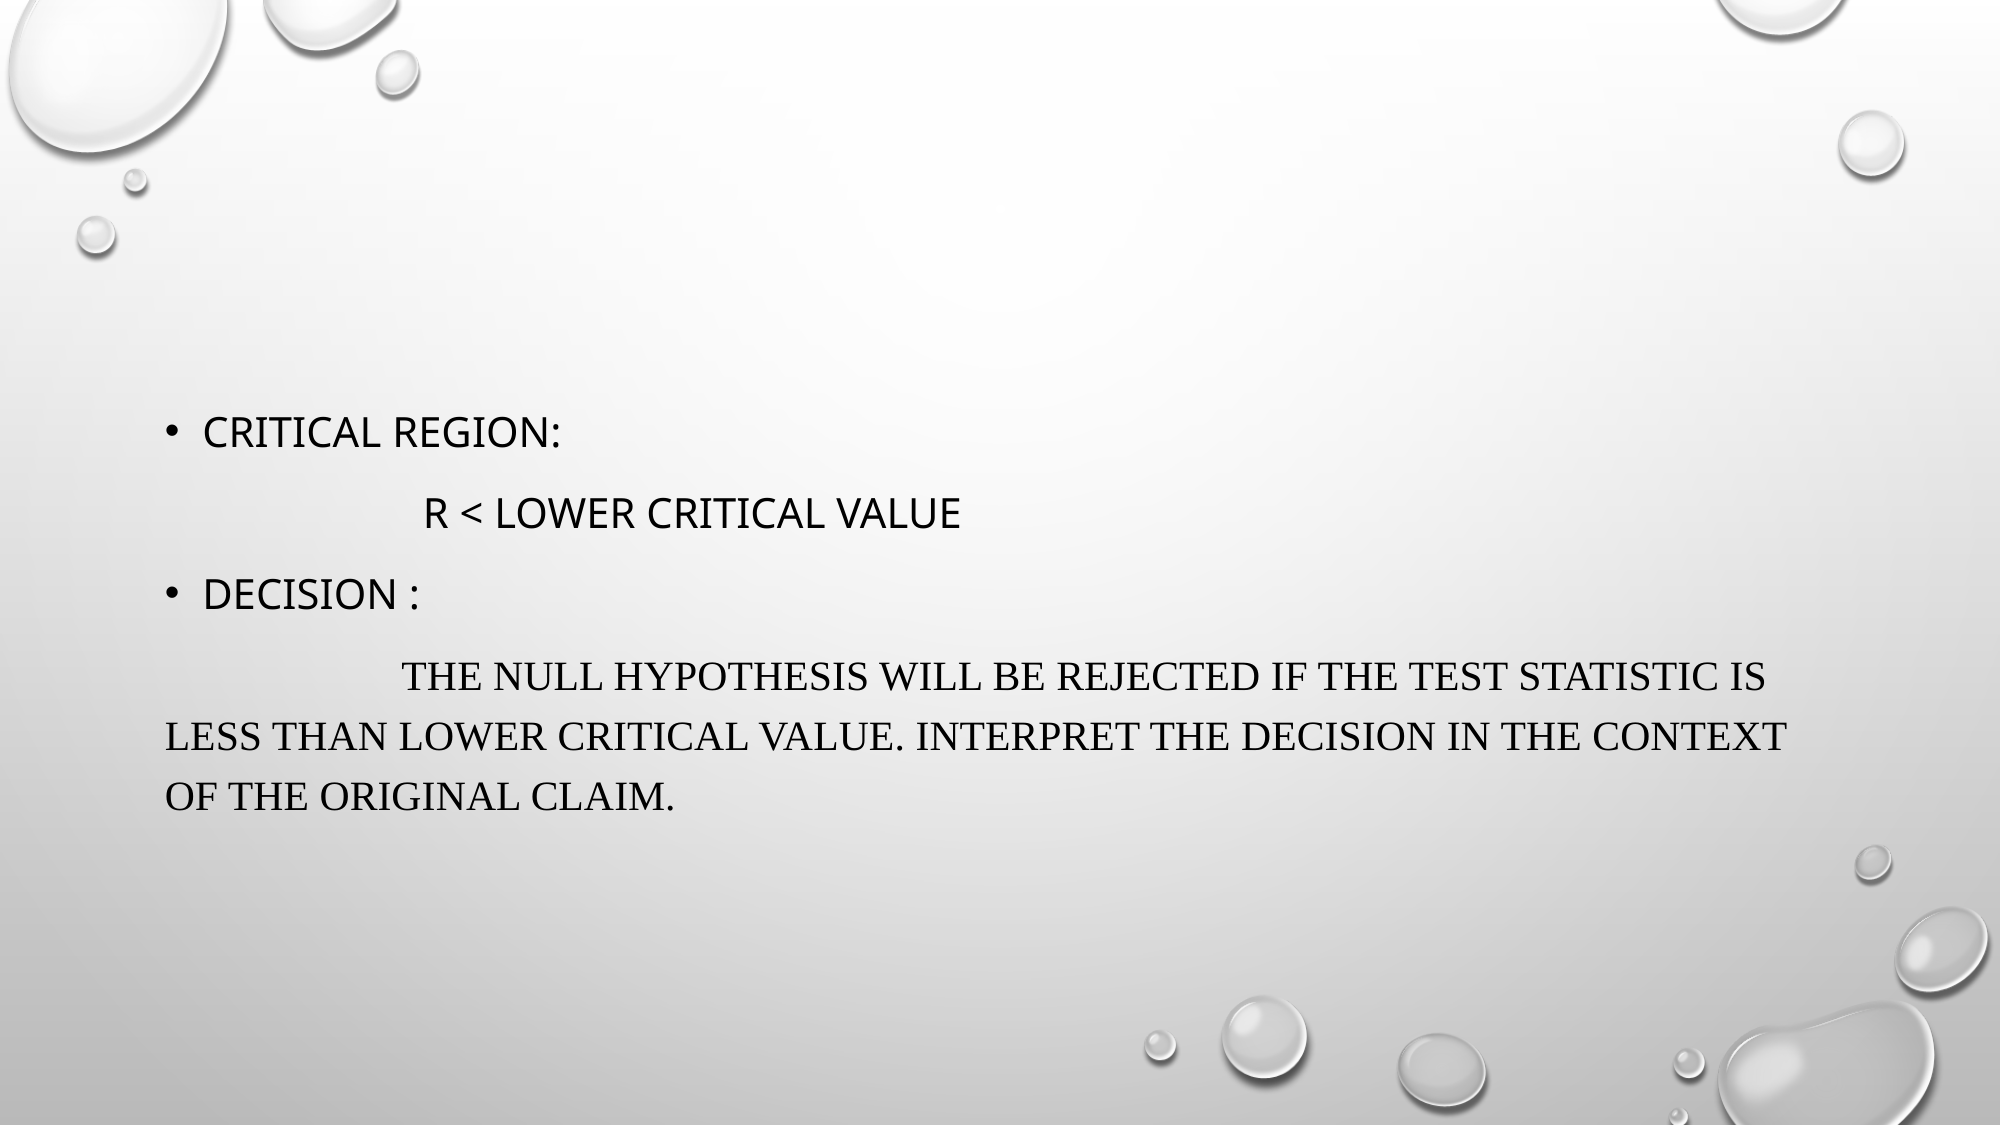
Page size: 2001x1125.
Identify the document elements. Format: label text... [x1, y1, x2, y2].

list Critical region: r < lower critical value Decision : The null hypothesis will be rejected if the test statistic is less than lower critical value. Interpret the decision in the context of the original claim. [149, 388, 1850, 950]
picture [0, 0, 2000, 1125]
